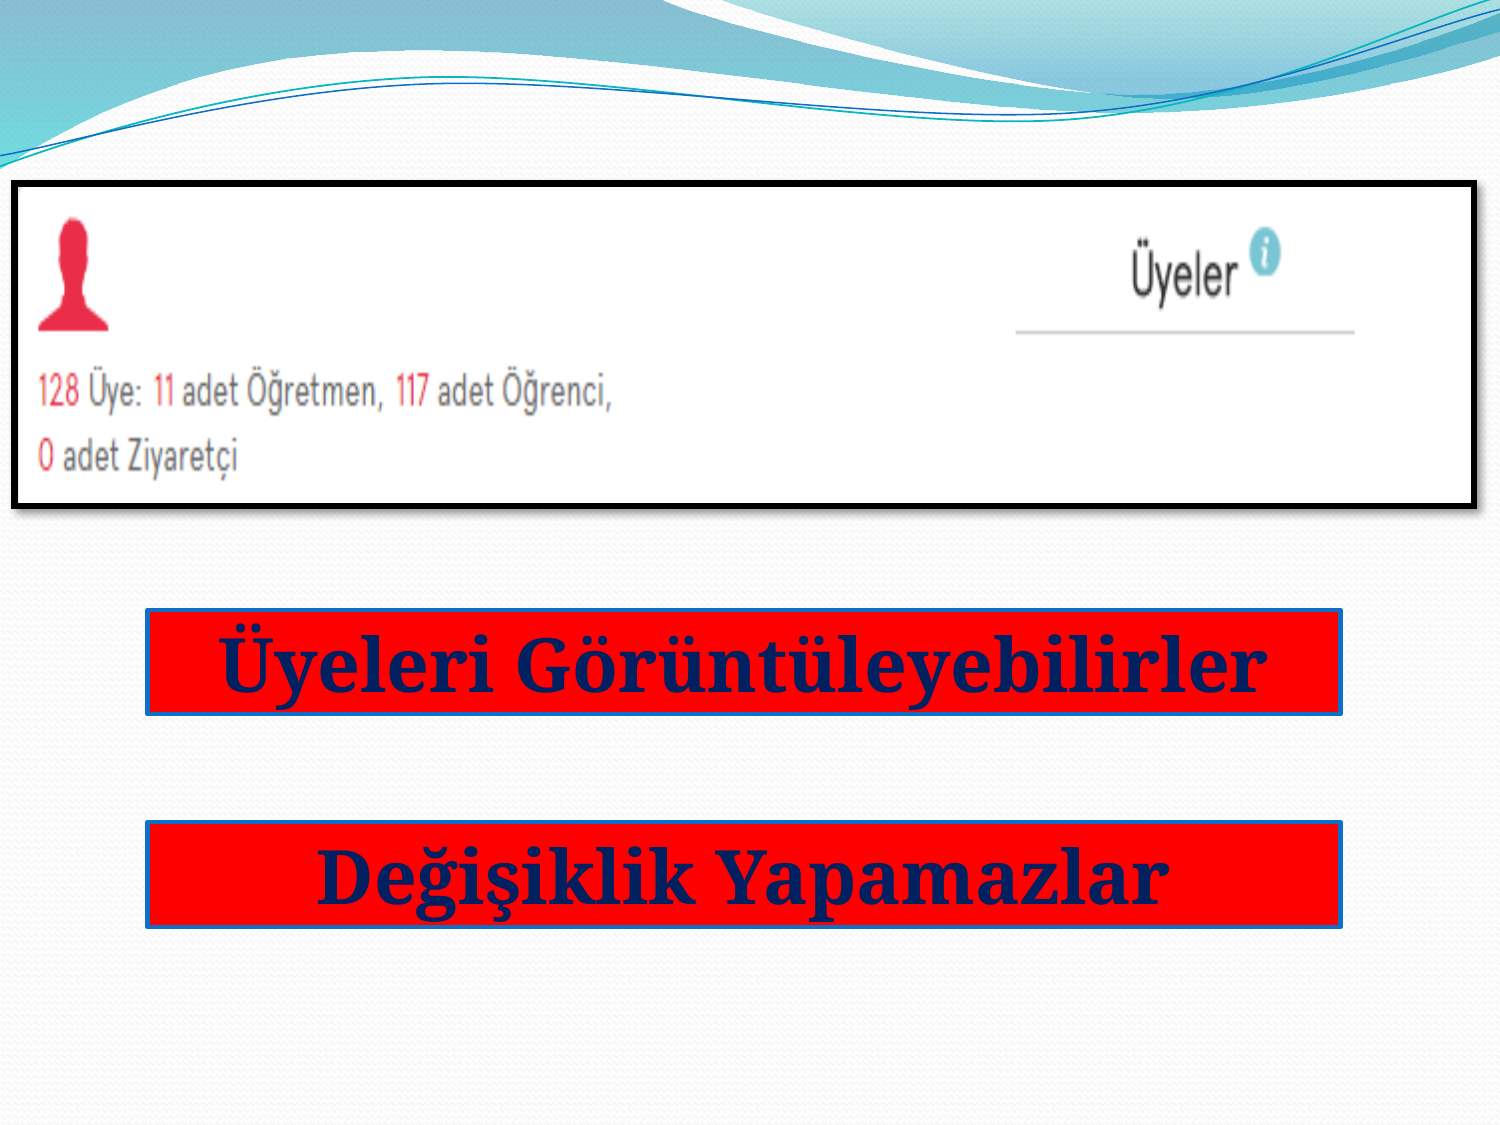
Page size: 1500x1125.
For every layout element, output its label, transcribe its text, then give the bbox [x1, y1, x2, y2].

picture [17, 186, 1471, 504]
text_box Üyeleri Görüntüleyebilirler [145, 608, 1343, 716]
text_box Değişiklik Yapamazlar [145, 820, 1343, 929]
